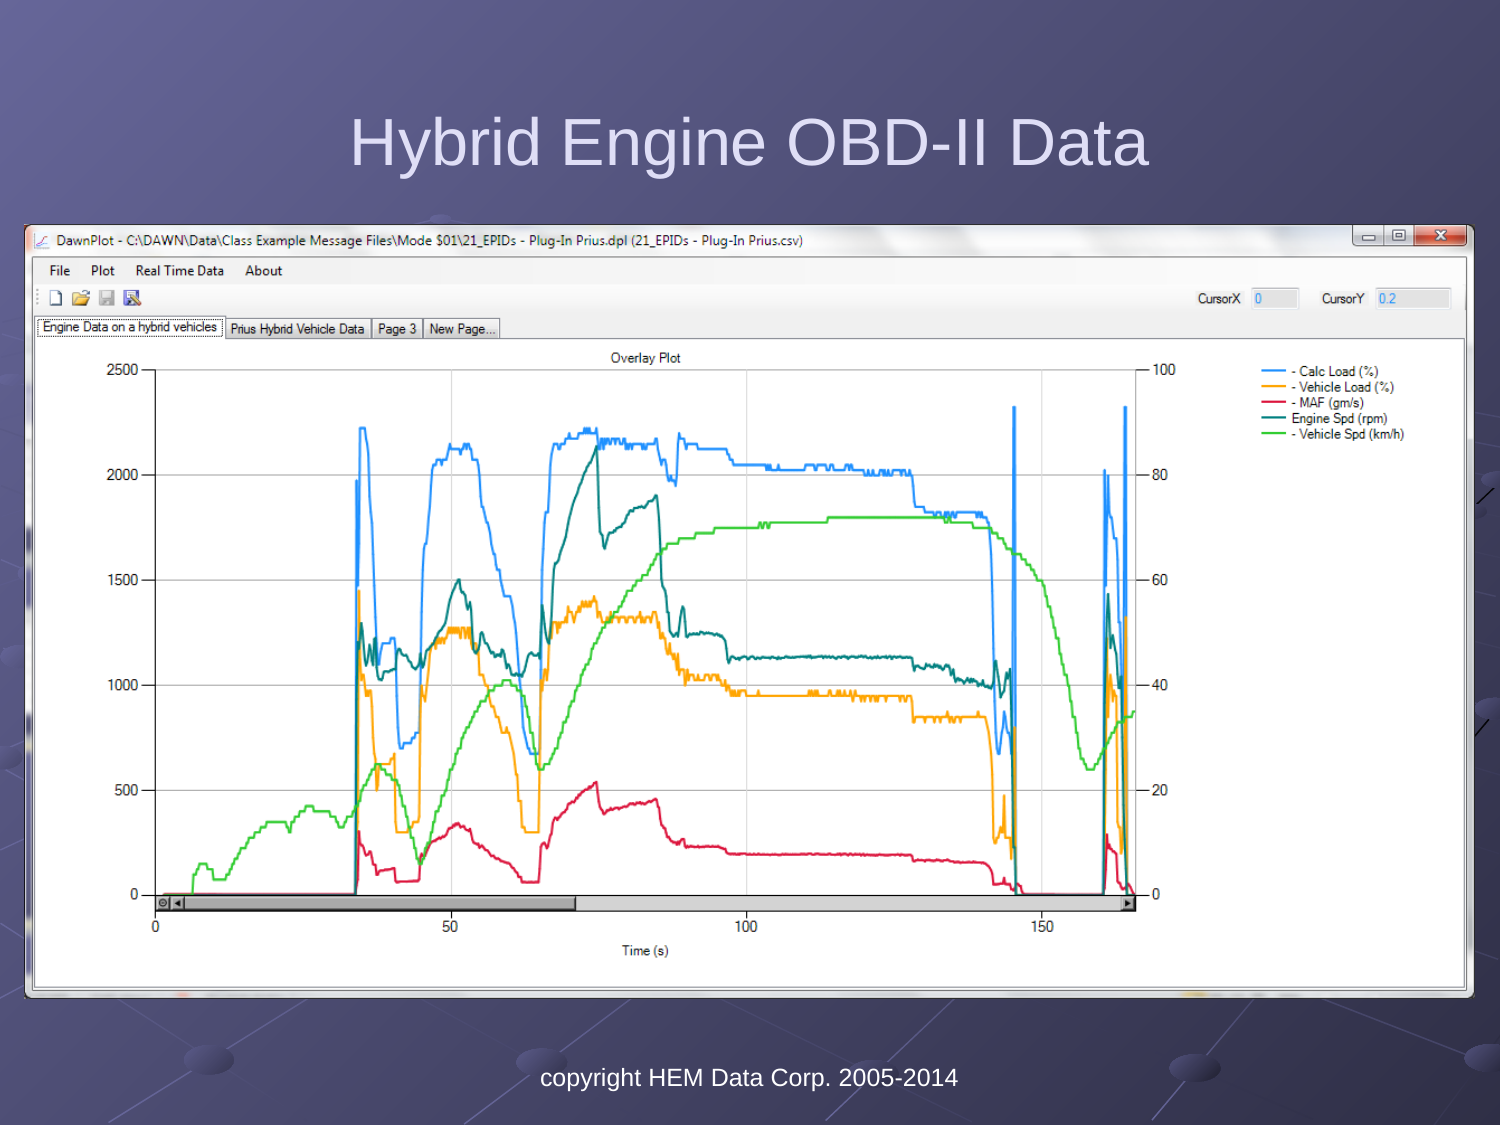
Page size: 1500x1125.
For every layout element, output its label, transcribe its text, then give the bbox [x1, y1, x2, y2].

title Hybrid Engine OBD-II Data [74, 44, 1426, 222]
footer copyright HEM Data Corp. 2005-2014 [512, 1023, 988, 1100]
picture [24, 224, 1476, 999]
